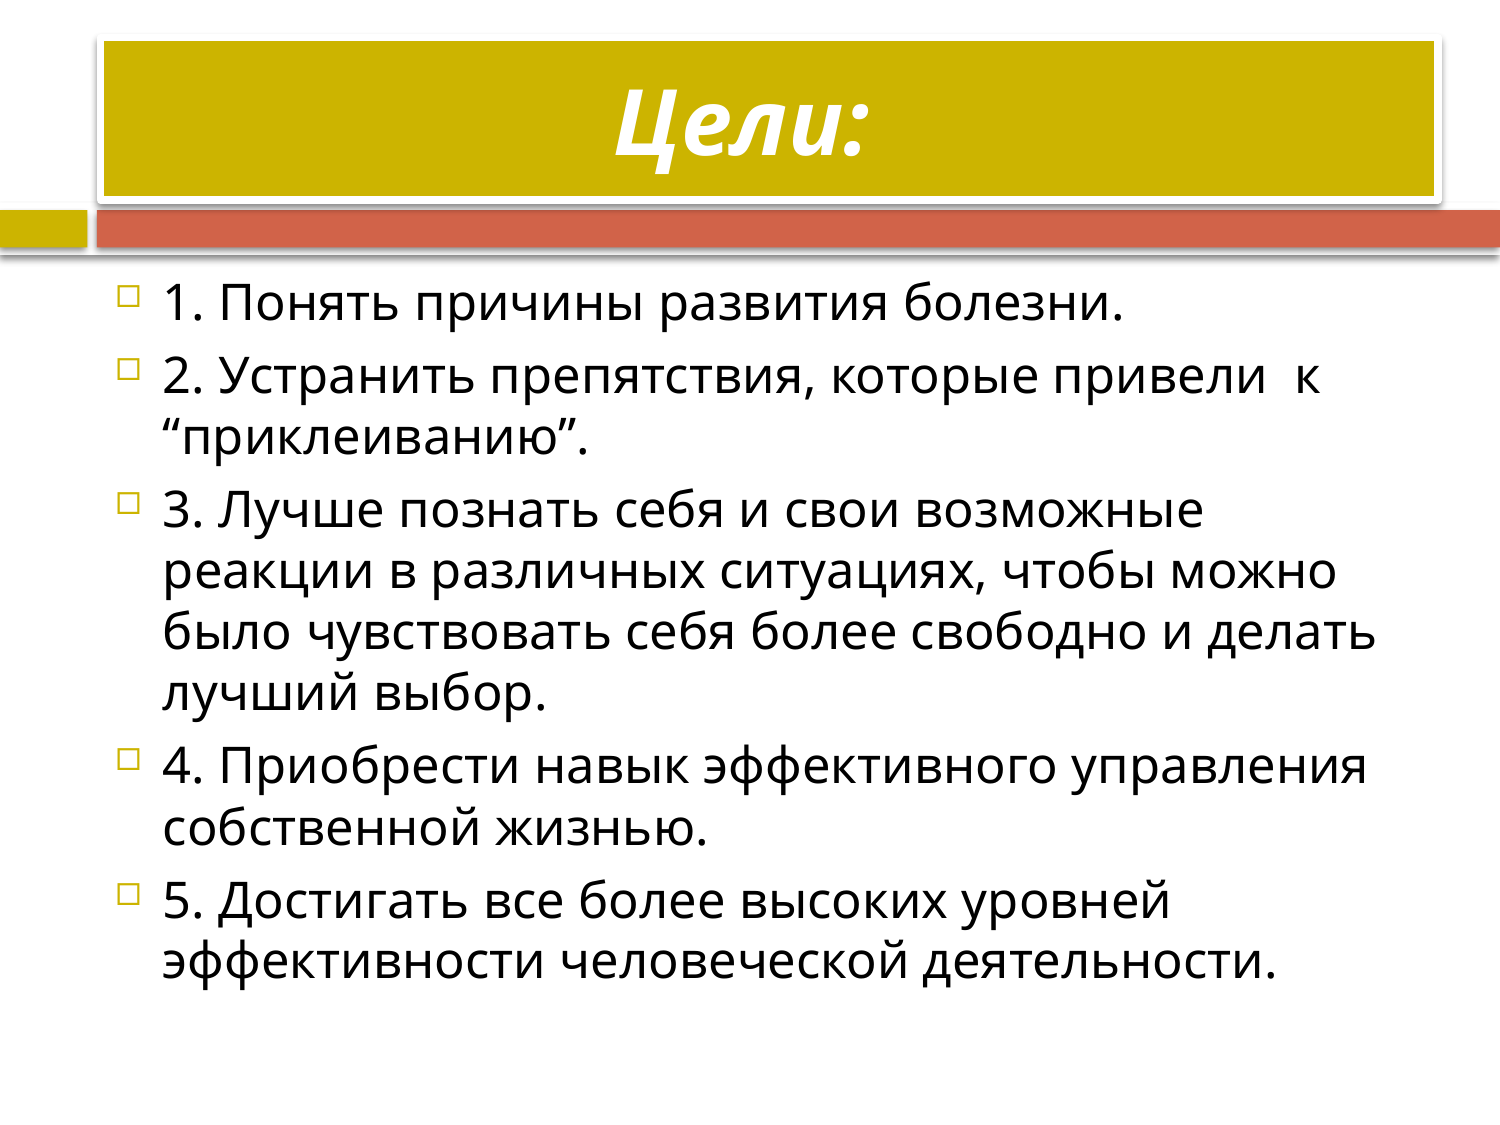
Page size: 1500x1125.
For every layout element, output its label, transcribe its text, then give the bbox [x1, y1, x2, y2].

list 1. Понять причины развития болезни. 2. Устранить препятствия, которые привели к “приклеиванию”. 3. Лучше познать себя и свои возможные реакции в различных ситуациях, чтобы можно было чувствовать себя более свободно и делать лучший выбор. 4. Приобрести навык эффективного управления собственной жизнью. 5. Достигать все более высоких уровней эффективности человеческой деятельности. [100, 262, 1438, 1000]
title Цели: [97, 34, 1442, 204]
